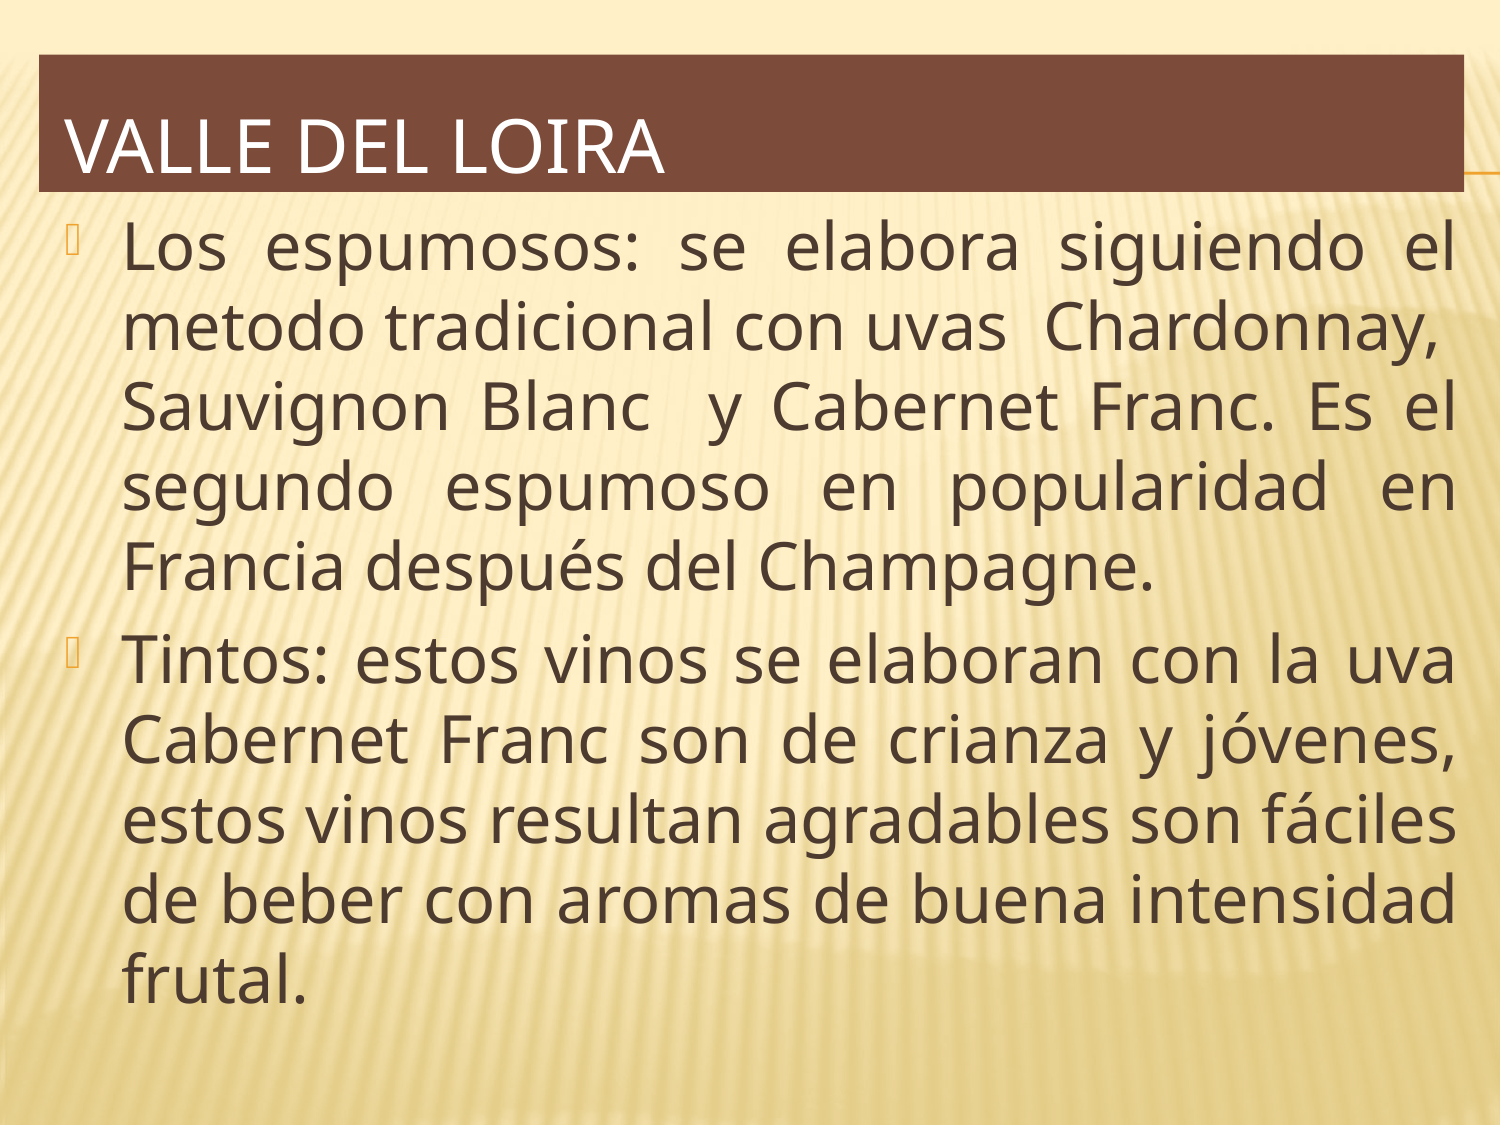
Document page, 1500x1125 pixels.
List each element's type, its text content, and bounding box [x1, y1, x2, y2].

list Los espumosos: se elabora siguiendo el metodo tradicional con uvas Chardonnay, Sauvignon Blanc y Cabernet Franc. Es el segundo espumoso en popularidad en Francia después del Champagne. Tintos: estos vinos se elaboran con la uva Cabernet Franc son de crianza y jóvenes, estos vinos resultan agradables son fáciles de beber con aromas de buena intensidad frutal. [50, 213, 1475, 1059]
text_box [39, 54, 1465, 192]
text_box Valle del loira [49, 74, 1475, 213]
